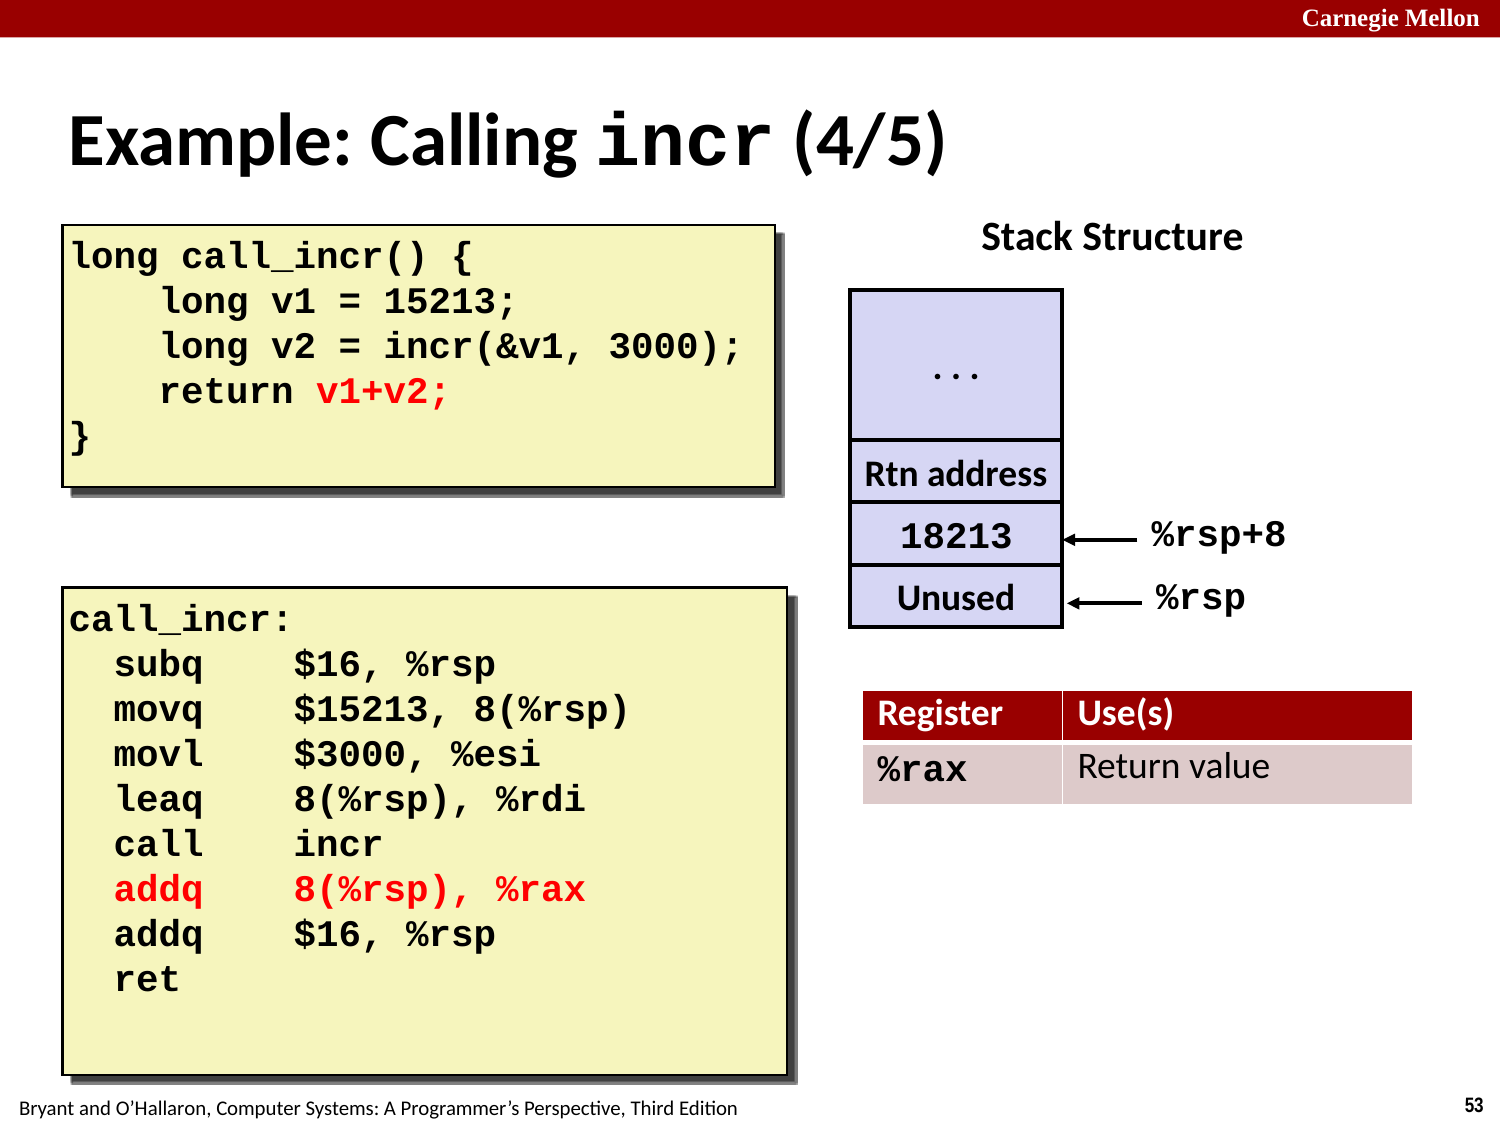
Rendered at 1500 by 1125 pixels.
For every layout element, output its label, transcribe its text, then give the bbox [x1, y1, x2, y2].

text_box Unused [849, 564, 1063, 628]
text_box %rsp+8 [1145, 502, 1295, 561]
text_box %rsp [1149, 565, 1258, 624]
table_header Register [863, 691, 1062, 740]
title Example: Calling incr (4/5) [62, 41, 1438, 230]
text_box Stack Structure [974, 202, 1264, 266]
table_cell %rax [863, 745, 1062, 804]
table_header Use(s) [1063, 691, 1412, 740]
text_box 18213 [849, 503, 1063, 564]
text_box call_incr: subq $16, %rsp movq $15213, 8(%rsp) movl $3000, %esi leaq 8(%rsp), %rdi call incr addq 8(%rsp), %rax addq $16, %rsp ret [62, 587, 788, 1075]
text_box Rtn address [849, 439, 1063, 503]
text_box . . . [849, 289, 1063, 439]
table_cell Return value [1063, 745, 1412, 804]
text_box long call_incr() { long v1 = 15213; long v2 = incr(&v1, 3000); return v1+v2; } [62, 224, 775, 488]
